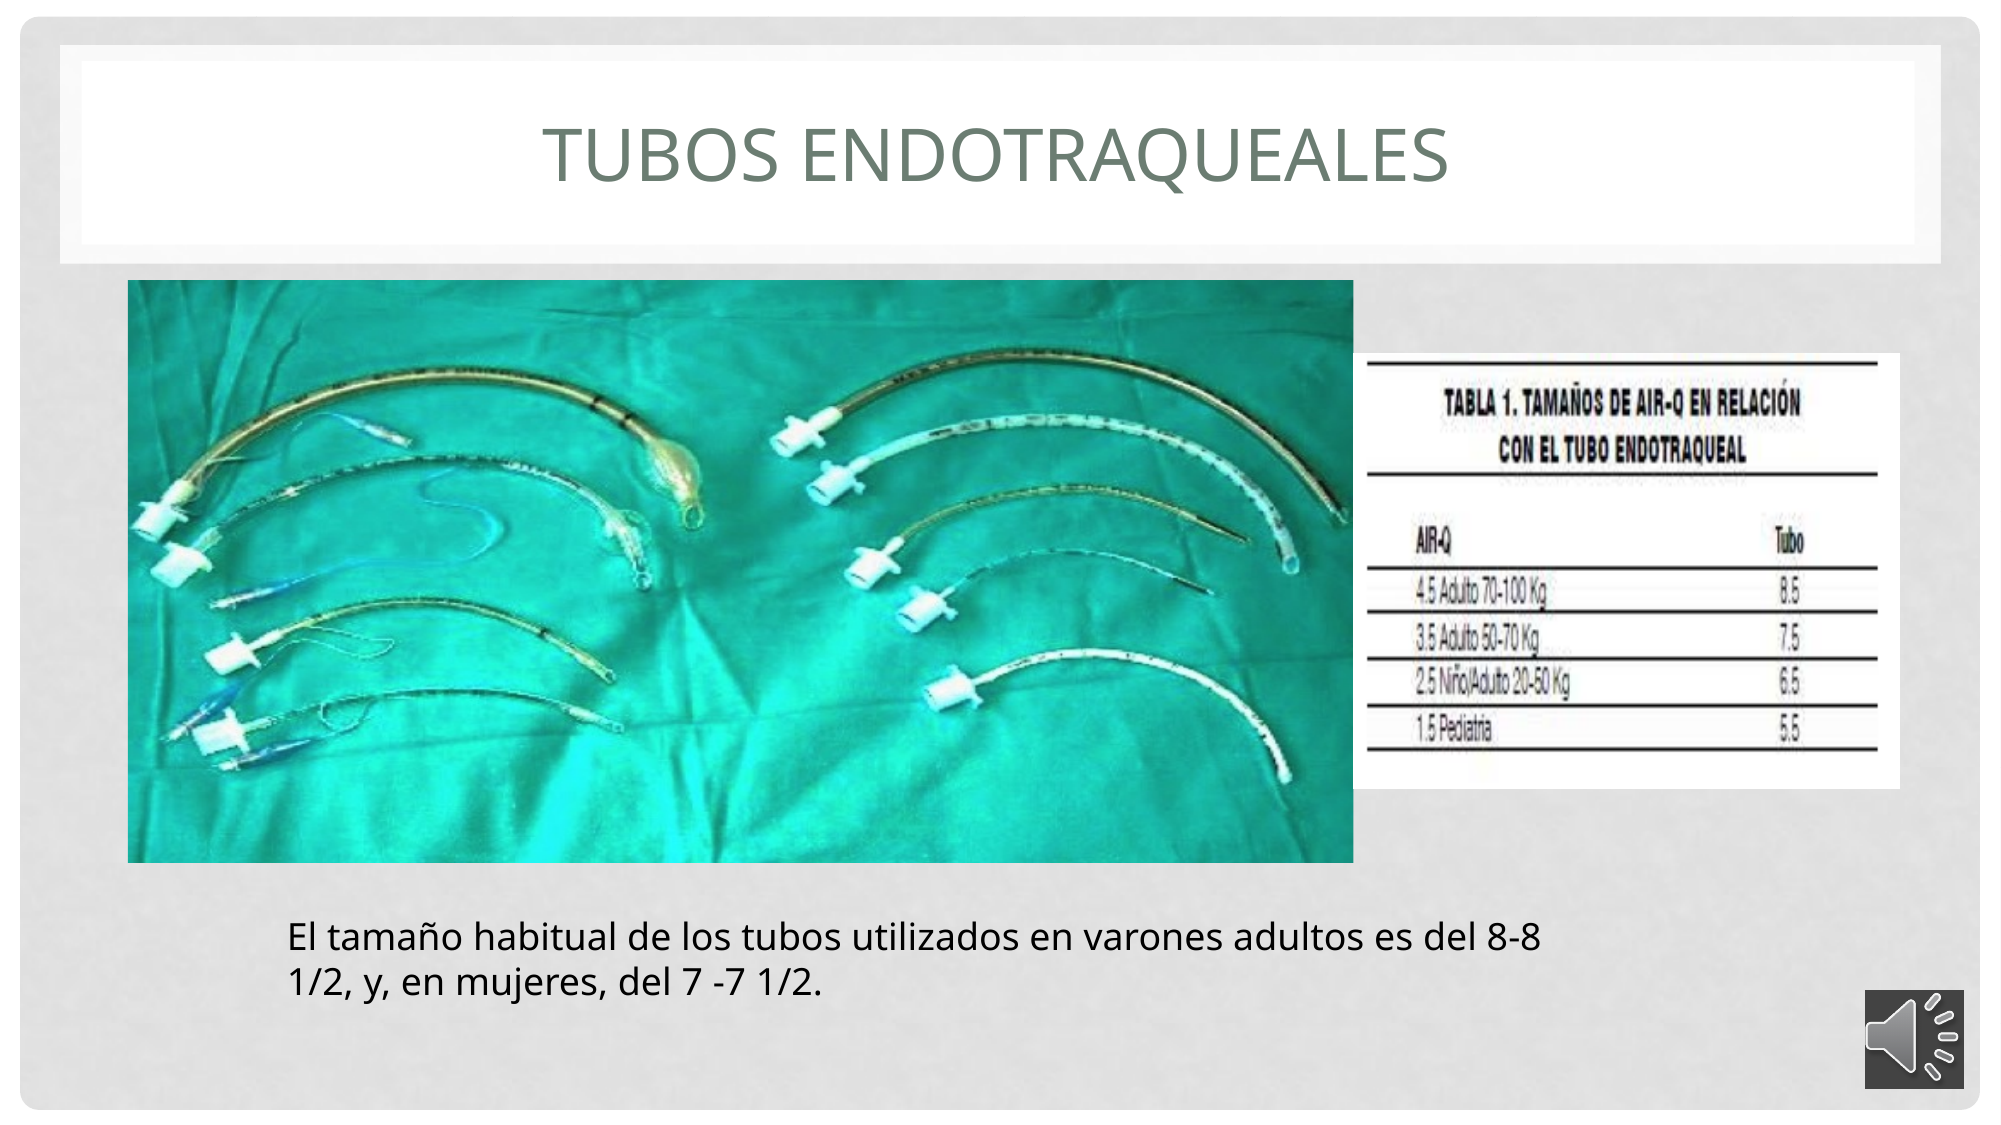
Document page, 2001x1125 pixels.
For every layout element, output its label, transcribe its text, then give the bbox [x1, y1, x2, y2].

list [127, 279, 1354, 863]
picture [1864, 989, 1965, 1090]
picture [1353, 353, 1901, 789]
title Tubos endotraqueales [93, 66, 1900, 238]
text_box El tamaño habitual de los tubos utilizados en varones adultos es del 8-8 1/2, y, en mujeres, del 7 -7 1/2. [272, 905, 1603, 1010]
